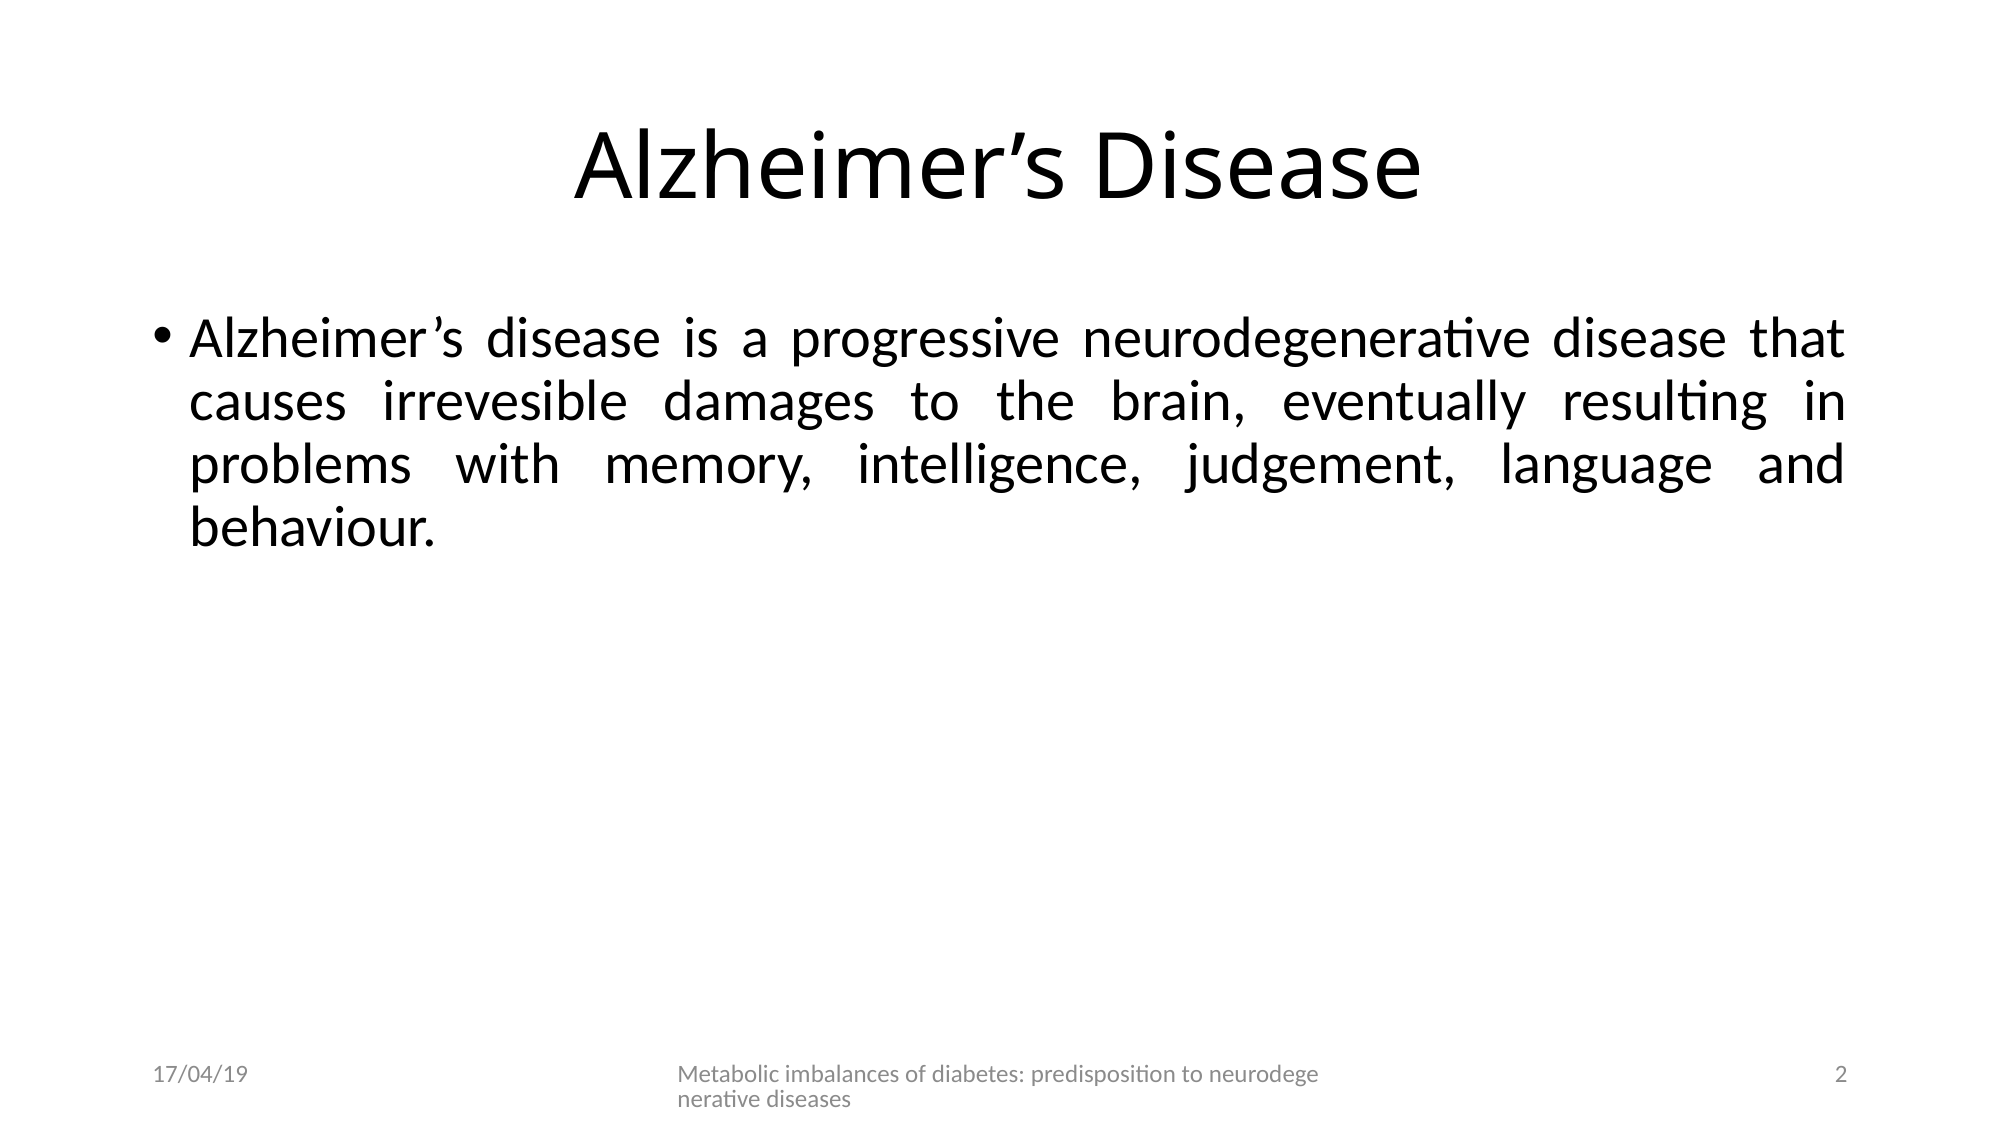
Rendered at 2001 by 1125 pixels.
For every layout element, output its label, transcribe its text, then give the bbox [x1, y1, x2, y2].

footer Metabolic imbalances of diabetes: predisposition to neurodegenerative diseases [662, 1042, 1338, 1103]
list Alzheimer’s disease is a progressive neurodegenerative disease that causes irrevesible damages to the brain, eventually resulting in problems with memory, intelligence, judgement, language and behaviour. [137, 299, 1863, 1014]
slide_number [137, 1042, 588, 1103]
title Alzheimer’s Disease [137, 59, 1863, 278]
slide_number 2 [1412, 1042, 1863, 1103]
